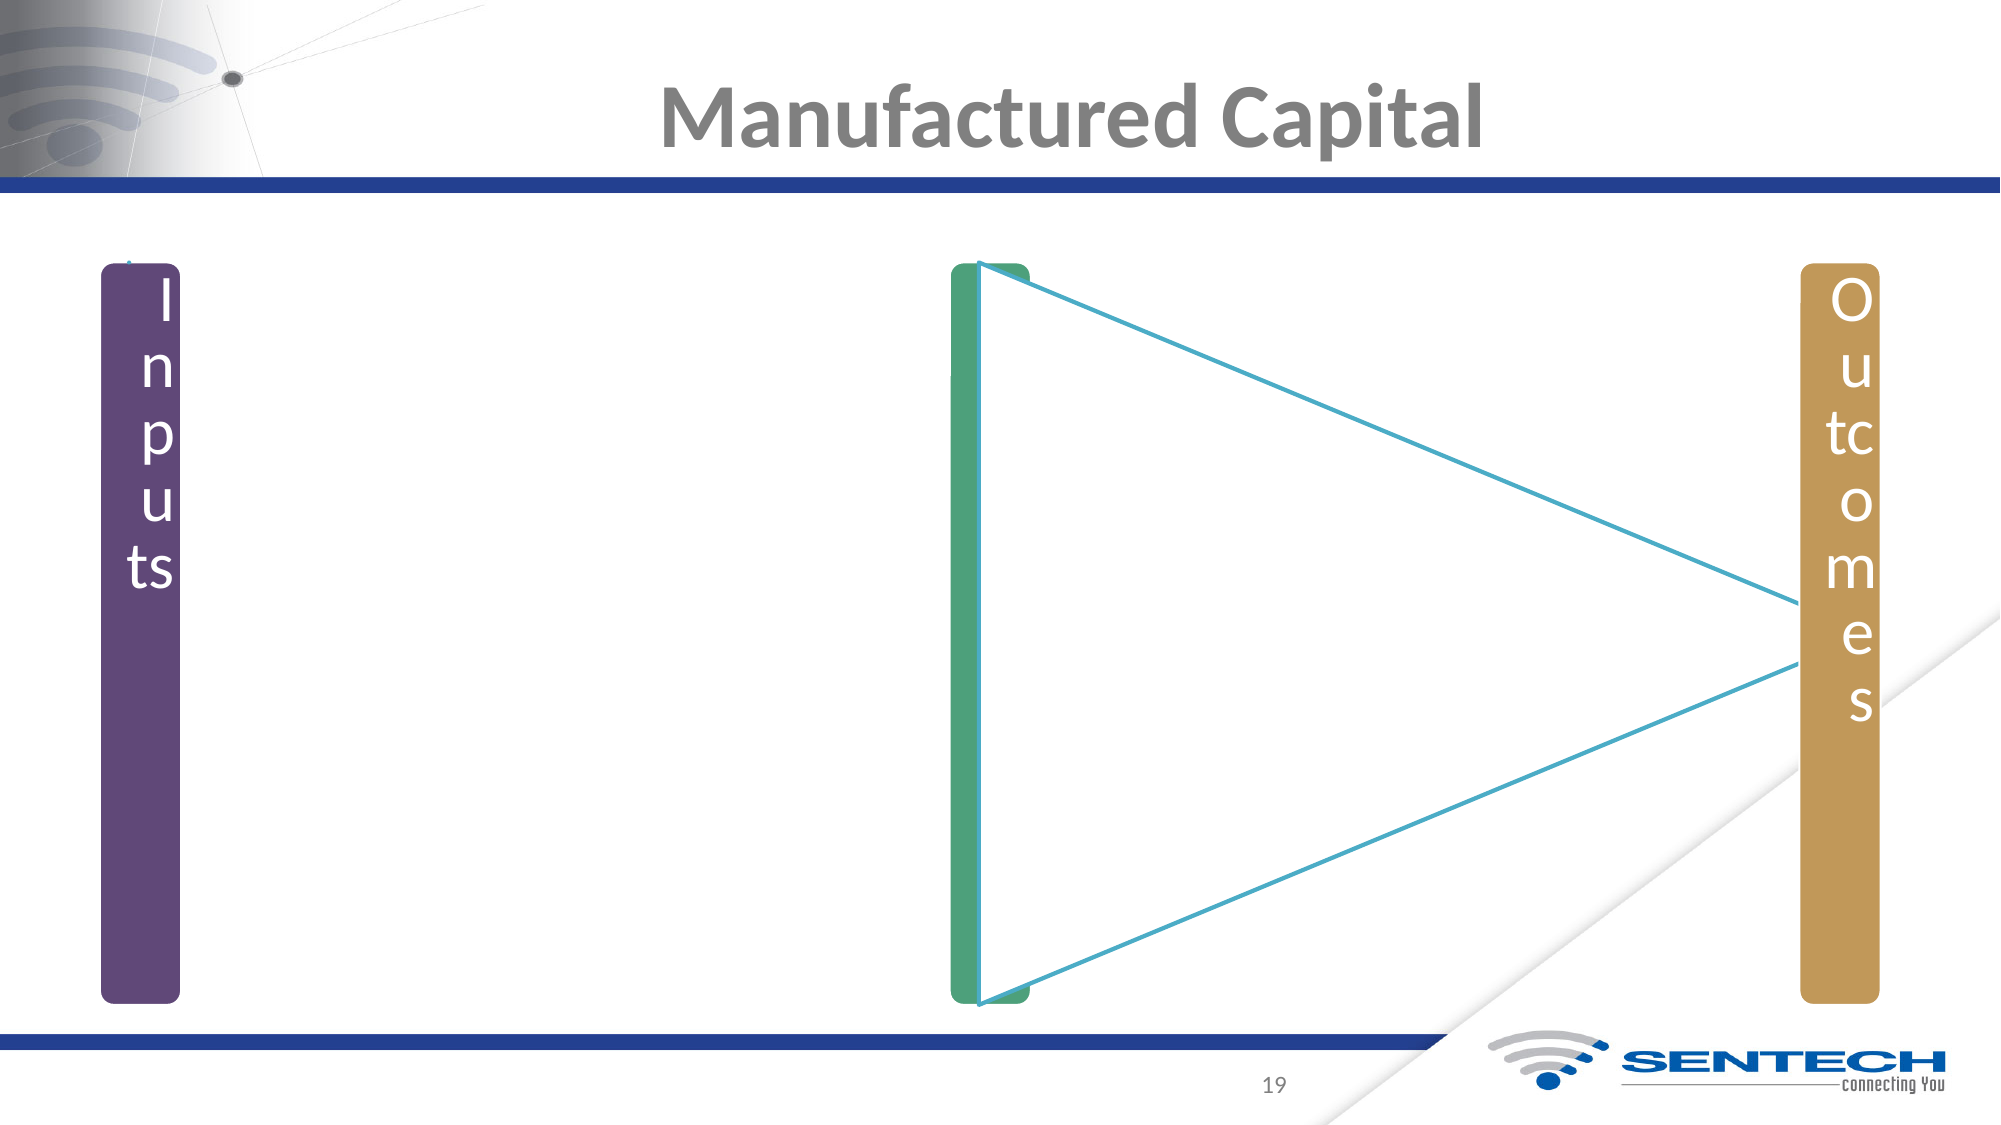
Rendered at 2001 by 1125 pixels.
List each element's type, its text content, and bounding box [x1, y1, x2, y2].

picture [0, 0, 2000, 1125]
title Manufactured Capital [172, 17, 1973, 206]
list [99, 262, 1901, 1006]
slide_number 19 [1120, 1054, 1302, 1114]
